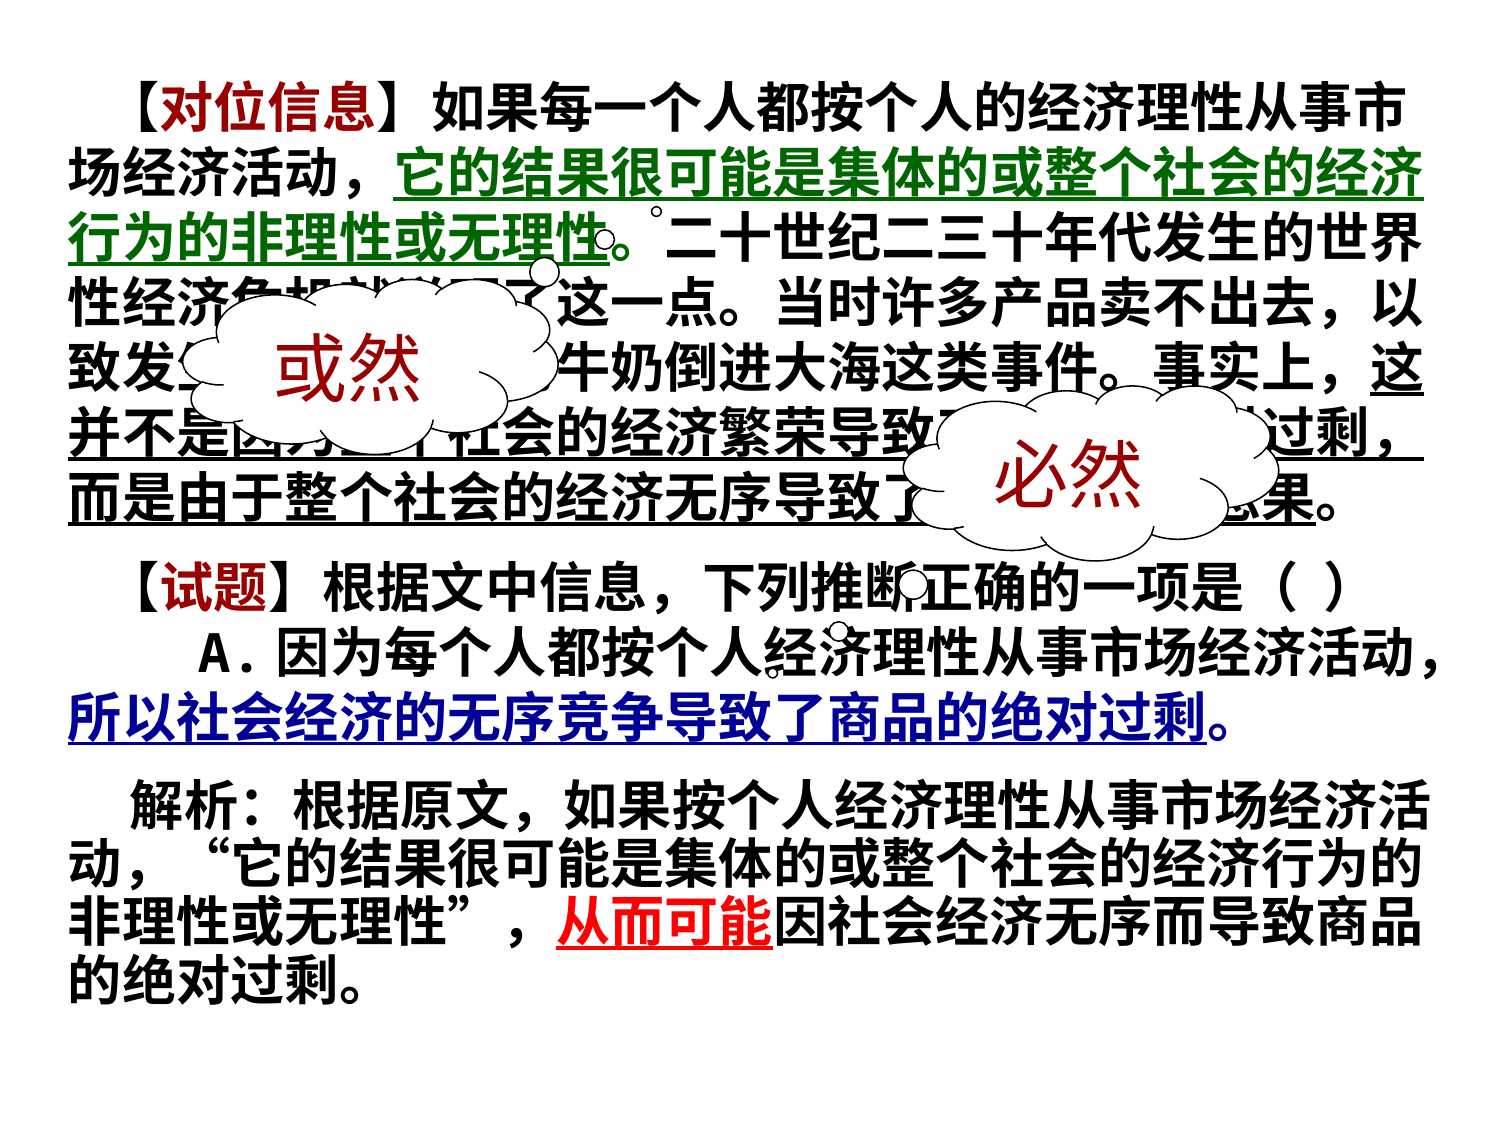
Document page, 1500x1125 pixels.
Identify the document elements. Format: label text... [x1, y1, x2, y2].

text_box 必然 [903, 385, 1279, 561]
text_box 必然 [767, 668, 778, 678]
text_box 或然 [529, 257, 560, 287]
text_box 或然 [651, 206, 662, 217]
text_box 必然 [829, 621, 849, 642]
text_box 【对位信息】如果每一个人都按个人的经济理性从事市场经济活动，它的结果很可能是集体的或整个社会的经济行为的非理性或无理性。二十世纪二三十年代发生的世界性经济危机就说明了这一点。当时许多产品卖不出去，以致发生将生产出来的牛奶倒进大海这类事件。事实上，这并不是因为整个社会的经济繁荣导致了商品的绝对过剩，而是由于整个社会的经济无序导致了市场萧条的恶果。 【试题】根据文中信息，下列推断正确的一项是（ ） A.因为每个人都按个人经济理性从事市场经济活动，所以社会经济的无序竞争导致了商品的绝对过剩。 解析：根据原文，如果按个人经济理性从事市场经济活动，“它的结果很可能是集体的或整个社会的经济行为的非理性或无理性”，从而可能因社会经济无序而导致商品的绝对过剩。 [53, 66, 1447, 1020]
text_box 或然 [182, 279, 559, 455]
text_box 或然 [595, 229, 615, 250]
text_box 必然 [898, 570, 928, 600]
